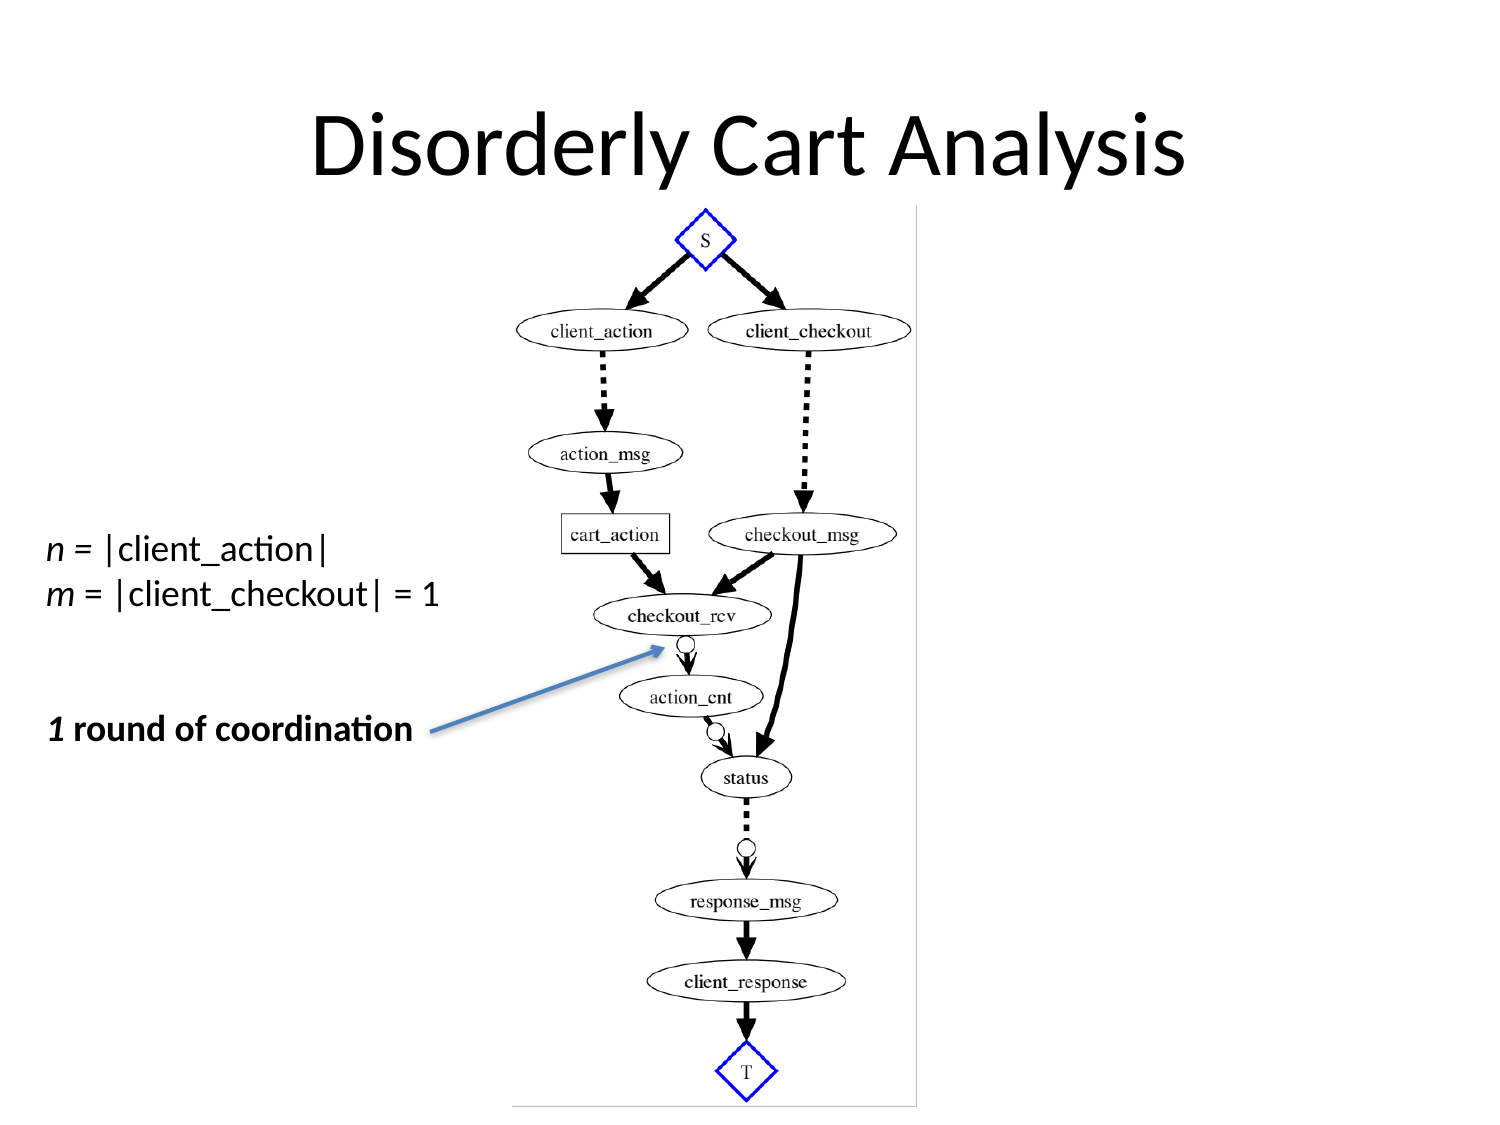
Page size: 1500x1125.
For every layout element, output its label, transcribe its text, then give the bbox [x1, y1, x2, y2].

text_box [429, 647, 666, 733]
title Disorderly Cart Analysis [75, 45, 1425, 233]
text_box n = |client_action| m = |client_checkout| = 1 1 round of coordination [31, 471, 467, 757]
picture [472, 165, 953, 1125]
